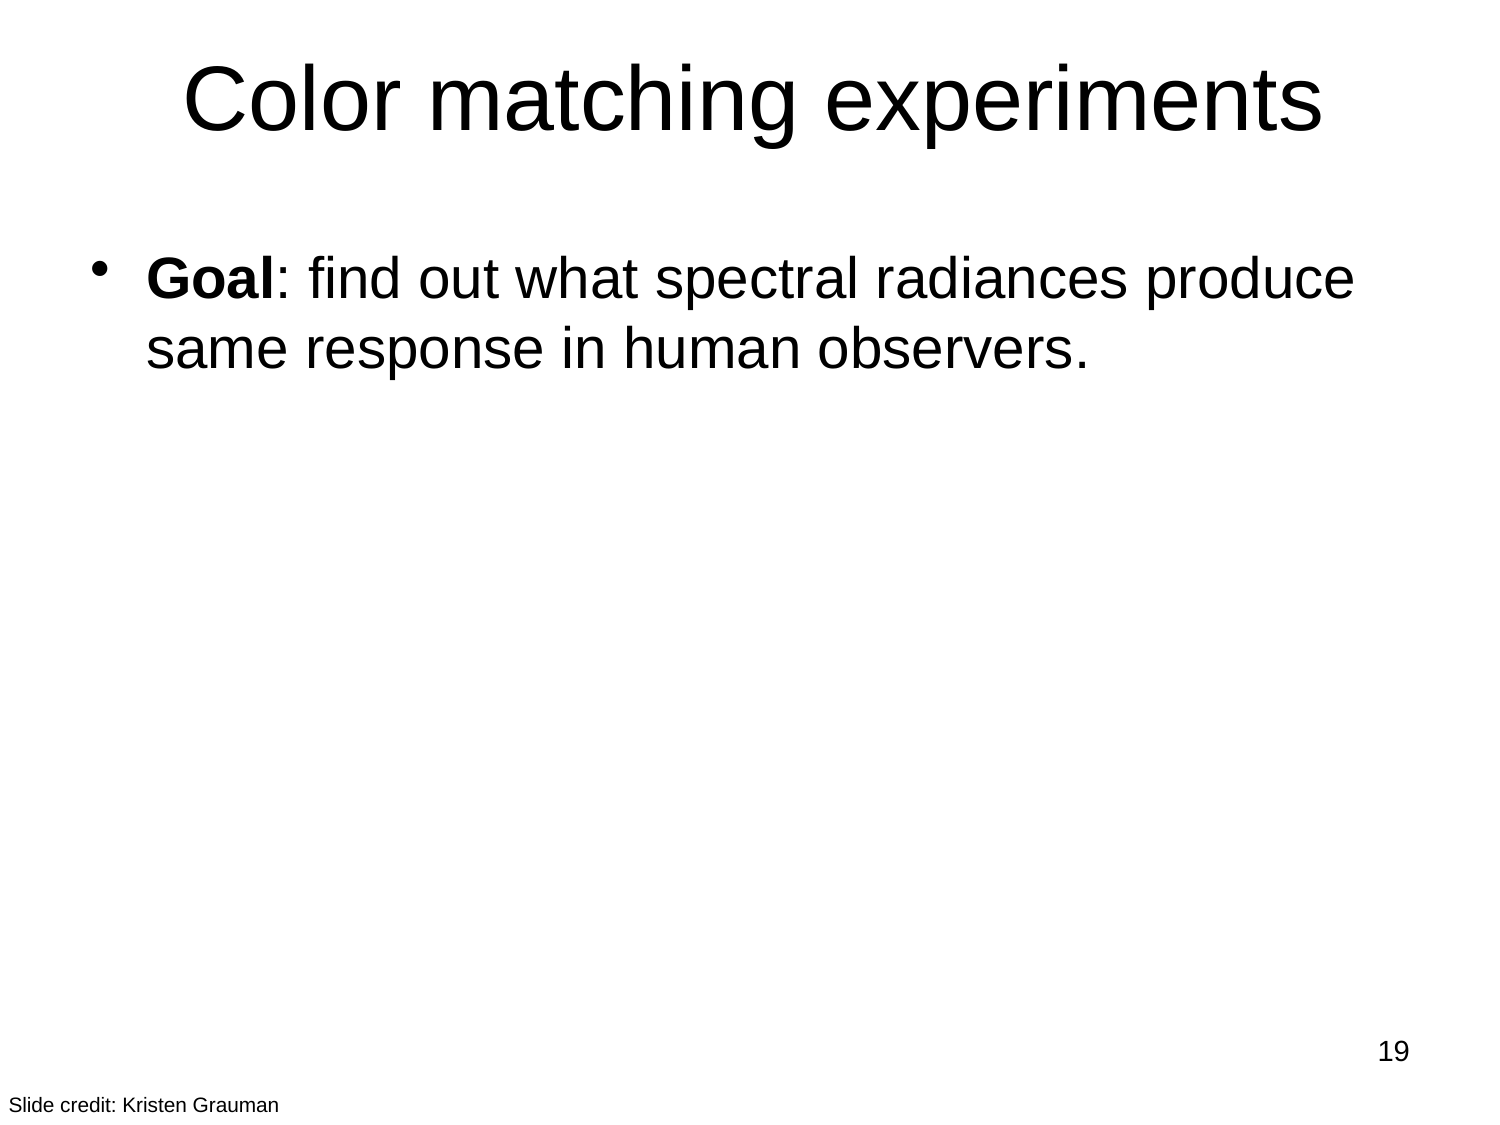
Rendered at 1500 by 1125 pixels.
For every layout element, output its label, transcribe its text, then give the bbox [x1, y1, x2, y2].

title Color matching experiments [79, 0, 1430, 188]
slide_number 19 [1074, 1024, 1426, 1103]
text_box Slide credit: Kristen Grauman [0, 1084, 663, 1125]
list Goal: find out what spectral radiances produce same response in human observers. [75, 233, 1425, 976]
